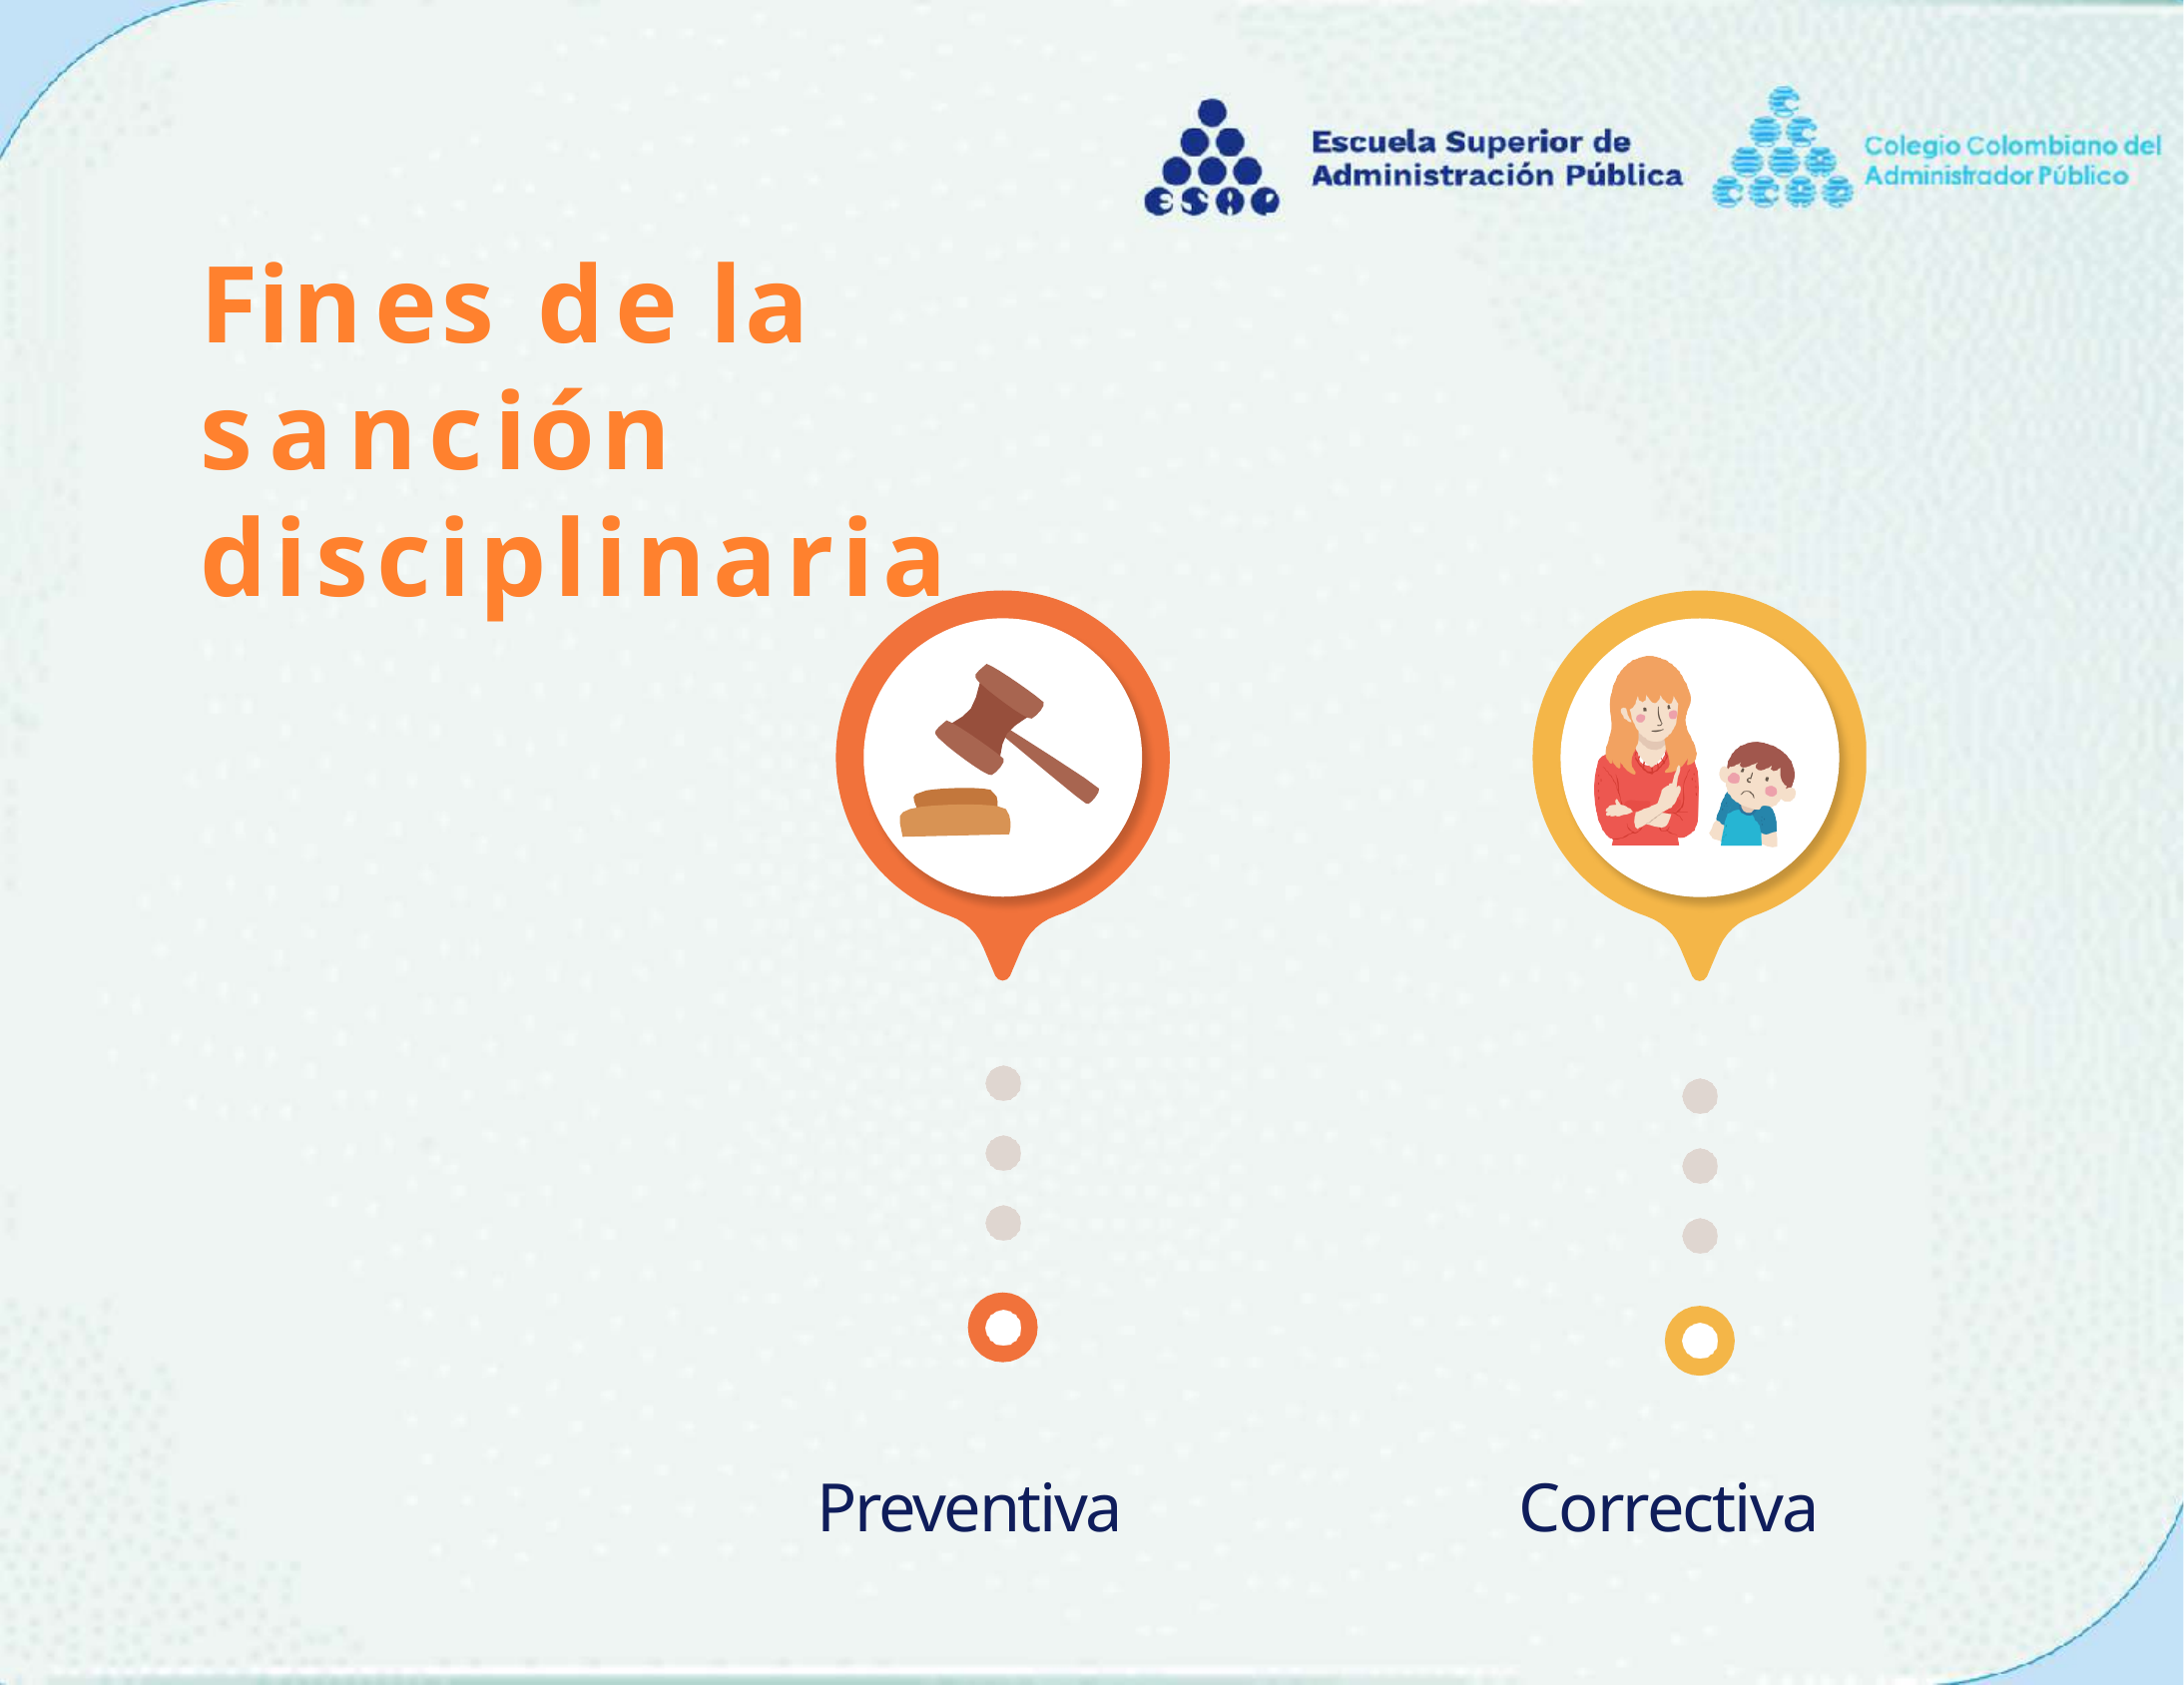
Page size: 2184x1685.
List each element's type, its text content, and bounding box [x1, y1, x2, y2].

picture [0, 0, 2184, 1685]
title Fines de la sanción disciplinaria [198, 233, 1245, 619]
text_box Preventiva [815, 1461, 1184, 1545]
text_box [1532, 590, 1868, 982]
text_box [835, 590, 1171, 981]
text_box Correctiva [1516, 1461, 2003, 1545]
text_box [967, 1292, 1038, 1363]
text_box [1664, 1305, 1736, 1377]
